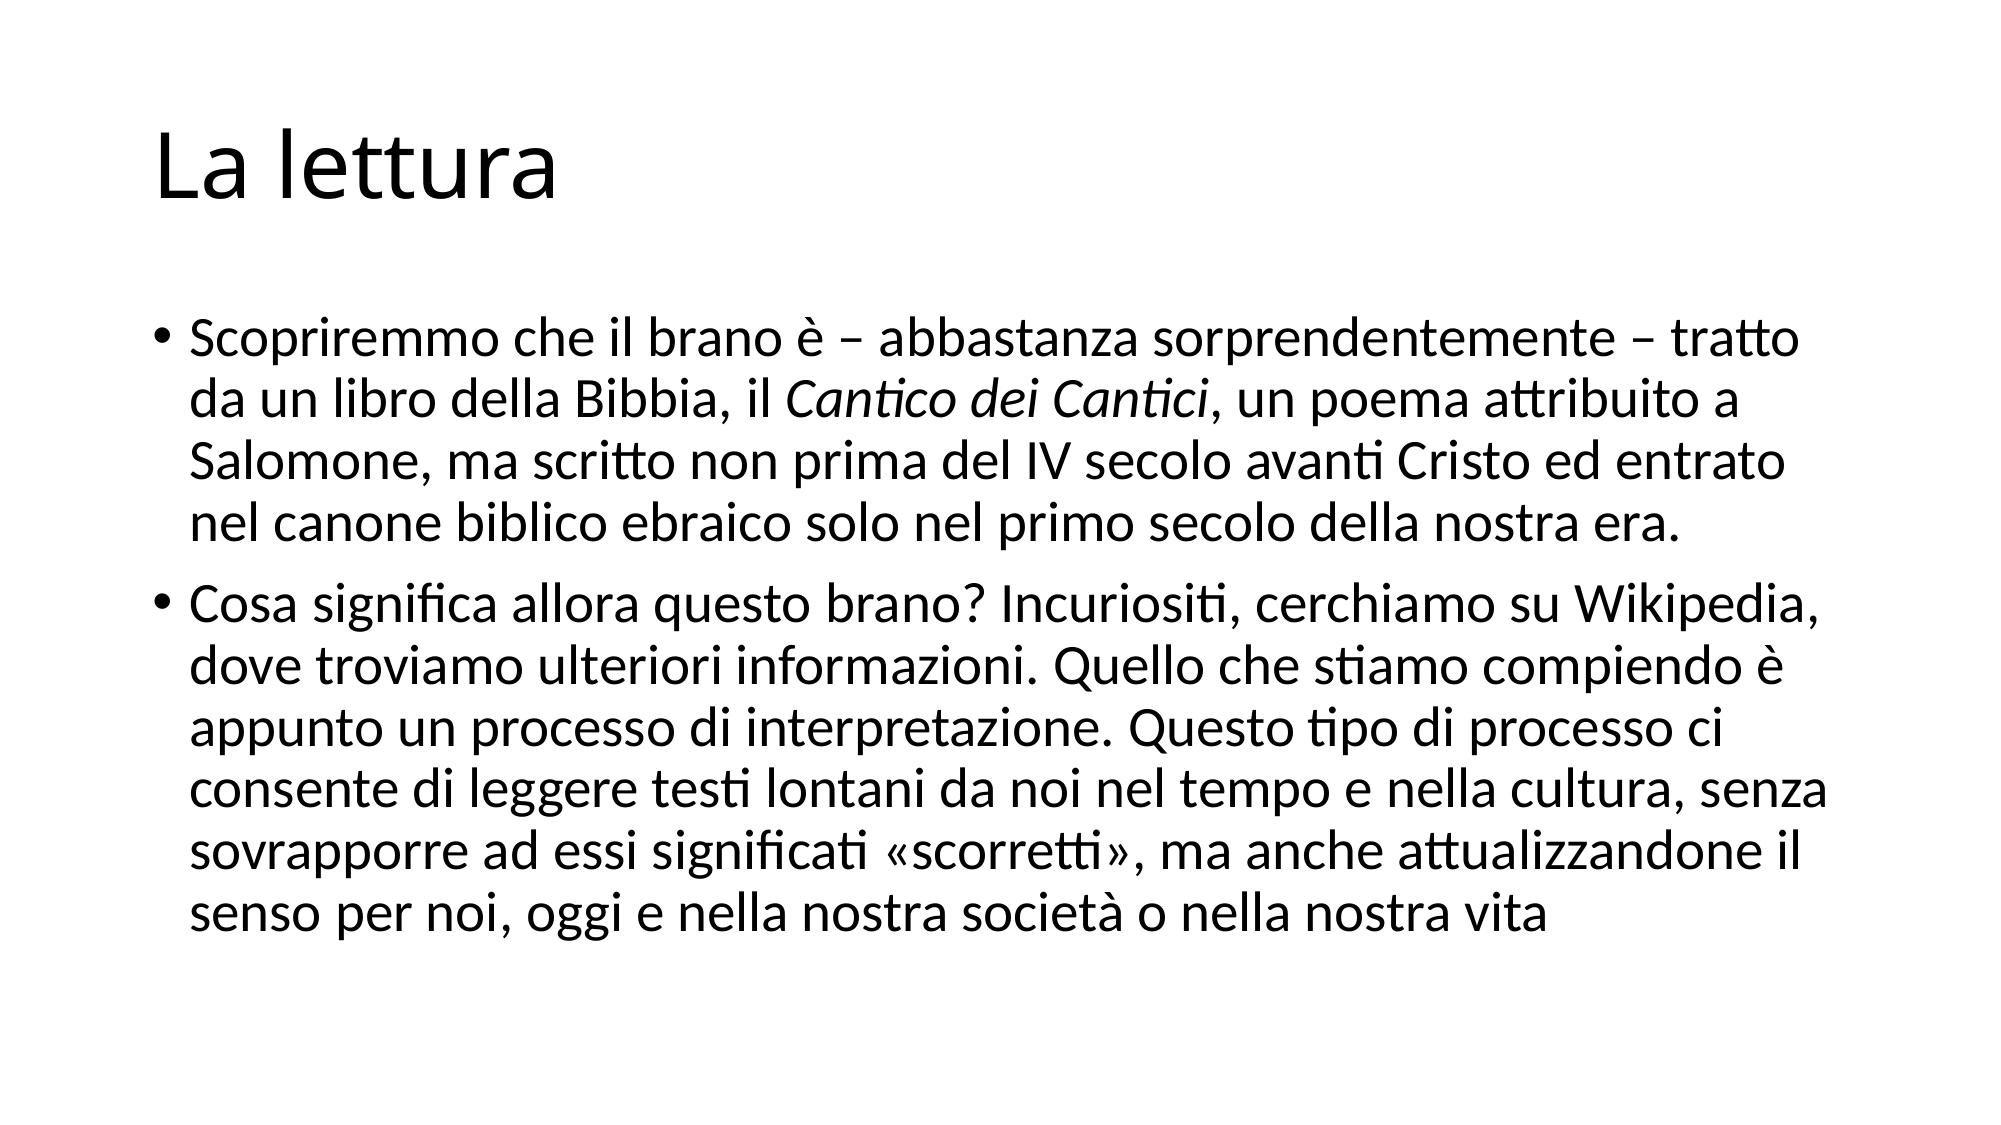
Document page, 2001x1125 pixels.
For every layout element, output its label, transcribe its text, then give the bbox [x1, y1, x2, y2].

title La lettura [137, 59, 1863, 278]
list Scopriremmo che il brano è – abbastanza sorprendentemente – tratto da un libro della Bibbia, il Cantico dei Cantici, un poema attribuito a Salomone, ma scritto non prima del IV secolo avanti Cristo ed entrato nel canone biblico ebraico solo nel primo secolo della nostra era. Cosa significa allora questo brano? Incuriositi, cerchiamo su Wikipedia, dove troviamo ulteriori informazioni. Quello che stiamo compiendo è appunto un processo di interpretazione. Questo tipo di processo ci consente di leggere testi lontani da noi nel tempo e nella cultura, senza sovrapporre ad essi significati «scorretti», ma anche attualizzandone il senso per noi, oggi e nella nostra società o nella nostra vita [137, 299, 1863, 1014]
